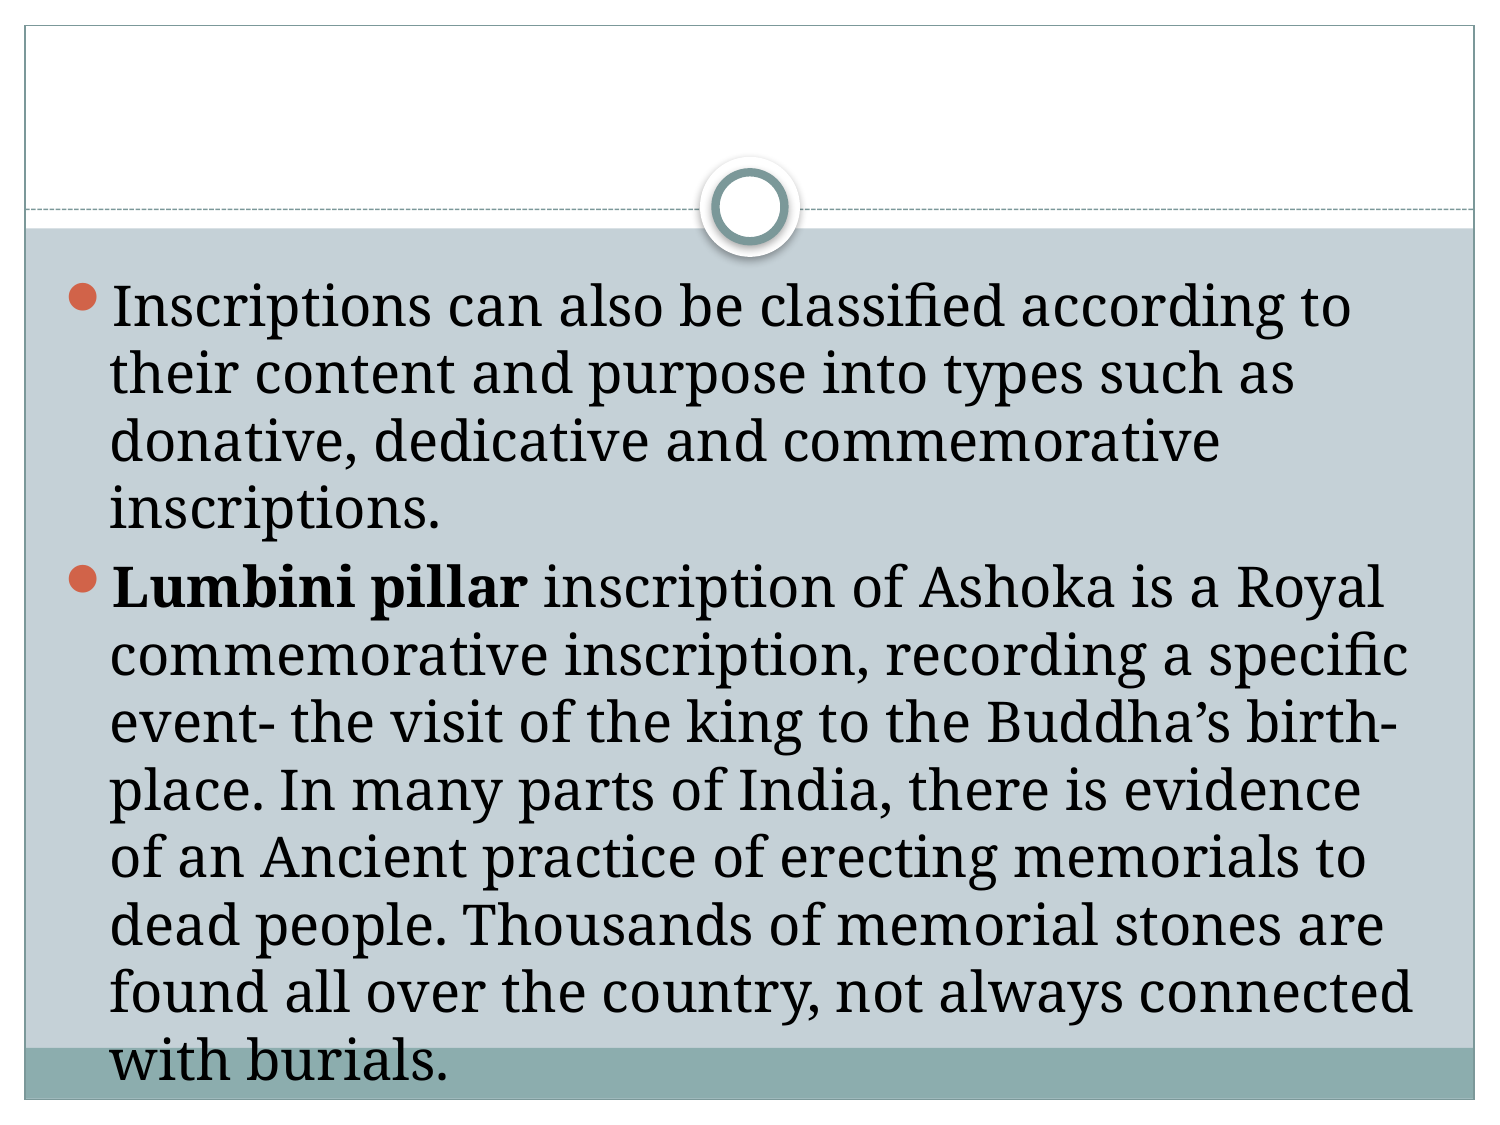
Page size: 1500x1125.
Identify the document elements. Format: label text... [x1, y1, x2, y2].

list Inscriptions can also be classified according to their content and purpose into types such as donative, dedicative and commemorative inscriptions. Lumbini pillar inscription of Ashoka is a Royal commemorative inscription, recording a specific event- the visit of the king to the Buddha’s birth-place. In many parts of India, there is evidence of an Ancient practice of erecting memorials to dead people. Thousands of memorial stones are found all over the country, not always connected with burials. [50, 262, 1445, 1013]
